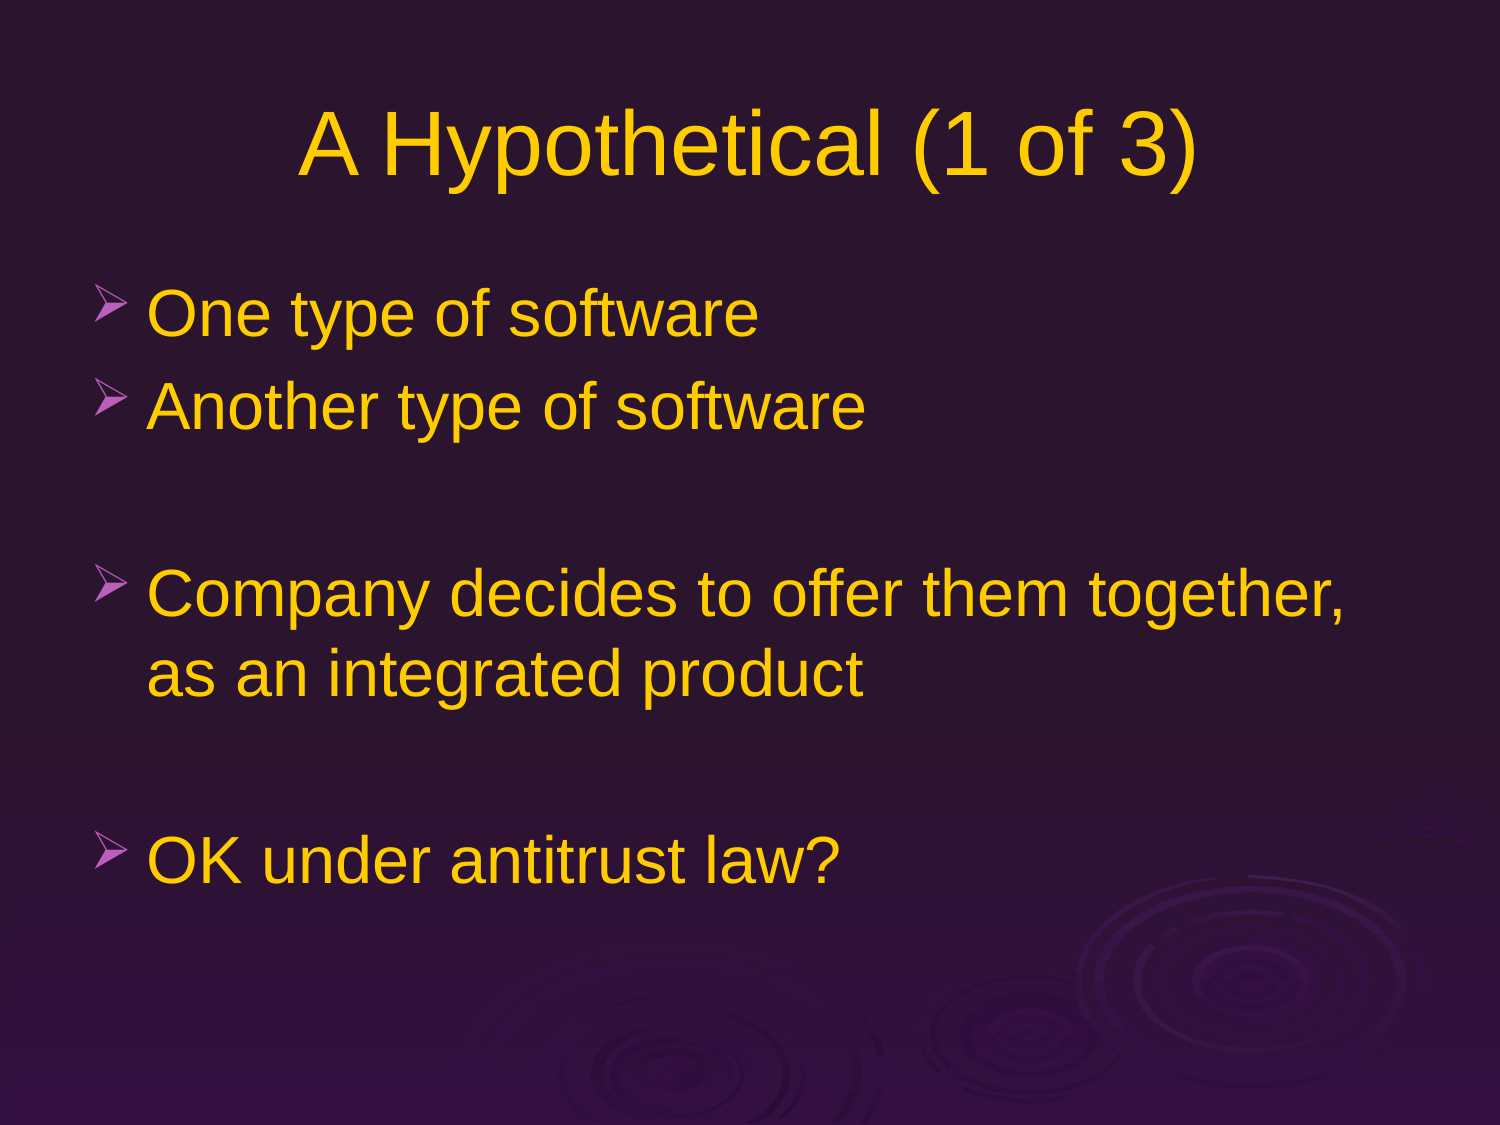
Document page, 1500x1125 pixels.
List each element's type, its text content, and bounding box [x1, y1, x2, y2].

list One type of software Another type of software Company decides to offer them together, as an integrated product OK under antitrust law? [75, 262, 1425, 1005]
title A Hypothetical (1 of 3) [75, 45, 1425, 233]
